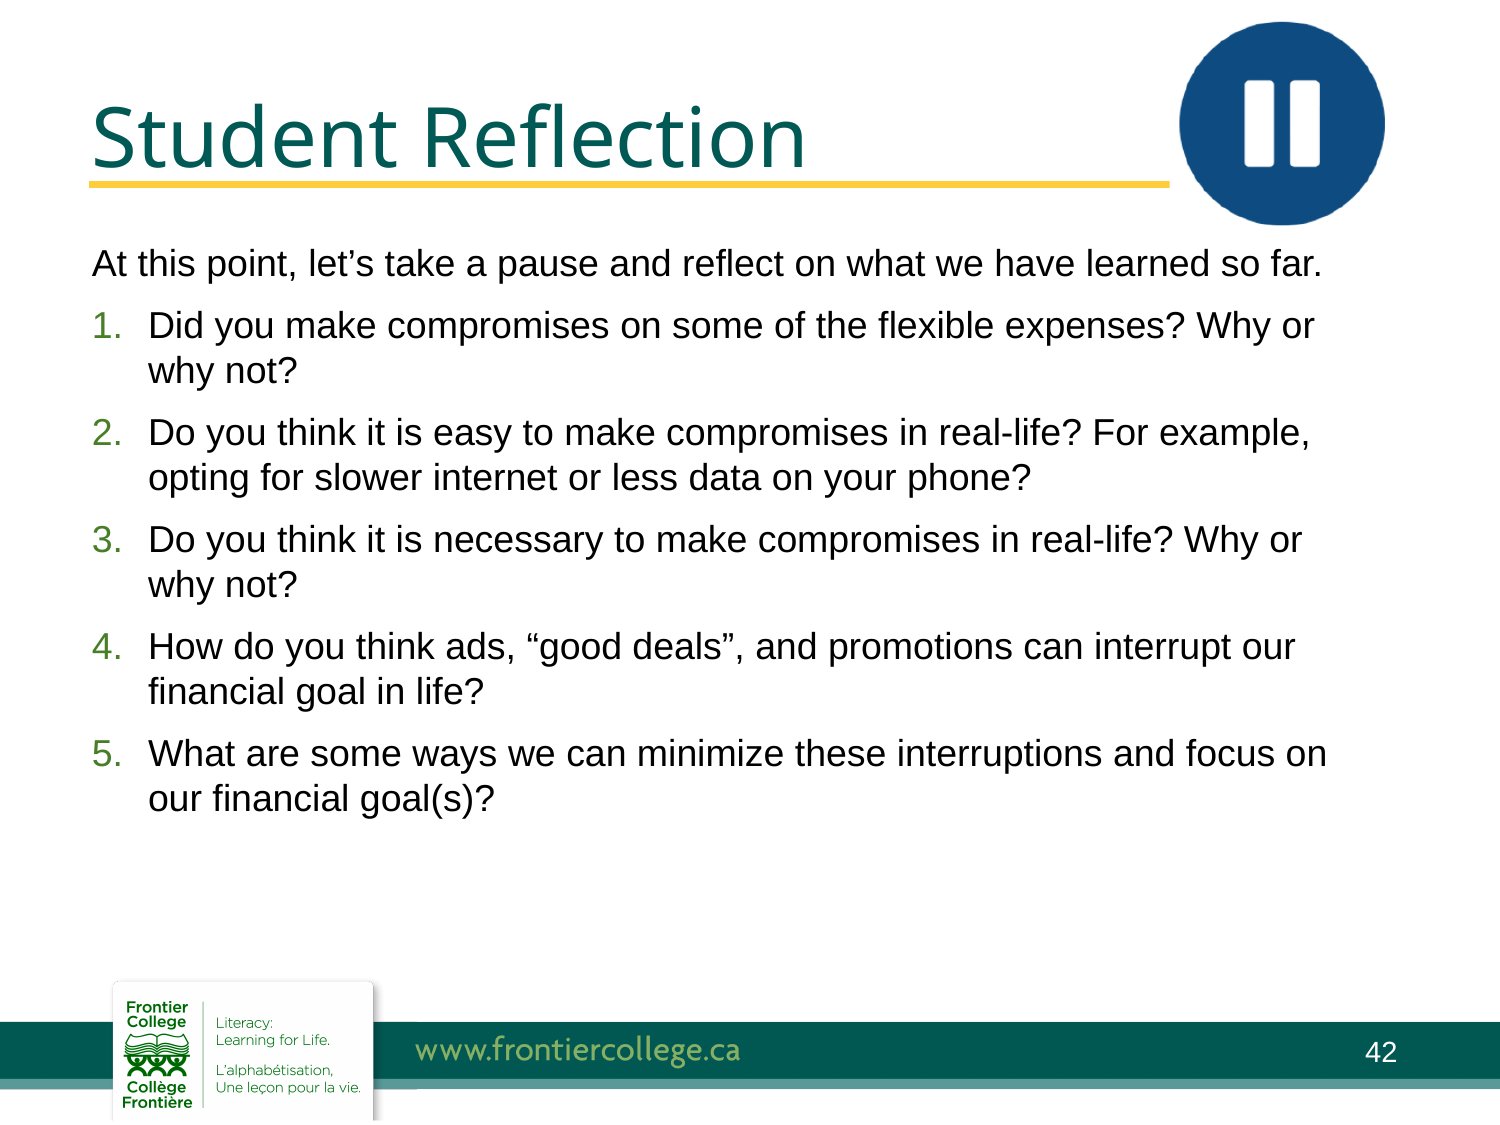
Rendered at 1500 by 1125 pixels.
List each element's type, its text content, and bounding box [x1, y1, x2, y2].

title Student Reflection [76, 87, 1164, 200]
picture [0, 973, 1500, 1121]
picture [1169, 14, 1390, 232]
list At this point, let’s take a pause and reflect on what we have learned so far. Did you make compromises on some of the flexible expenses? Why or why not? Do you think it is easy to make compromises in real-life? For example, opting for slower internet or less data on your phone? Do you think it is necessary to make compromises in real-life? Why or why not? How do you think ads, “good deals”, and promotions can interrupt our financial goal in life? What are some ways we can minimize these interruptions and focus on our financial goal(s)? [76, 231, 1377, 917]
